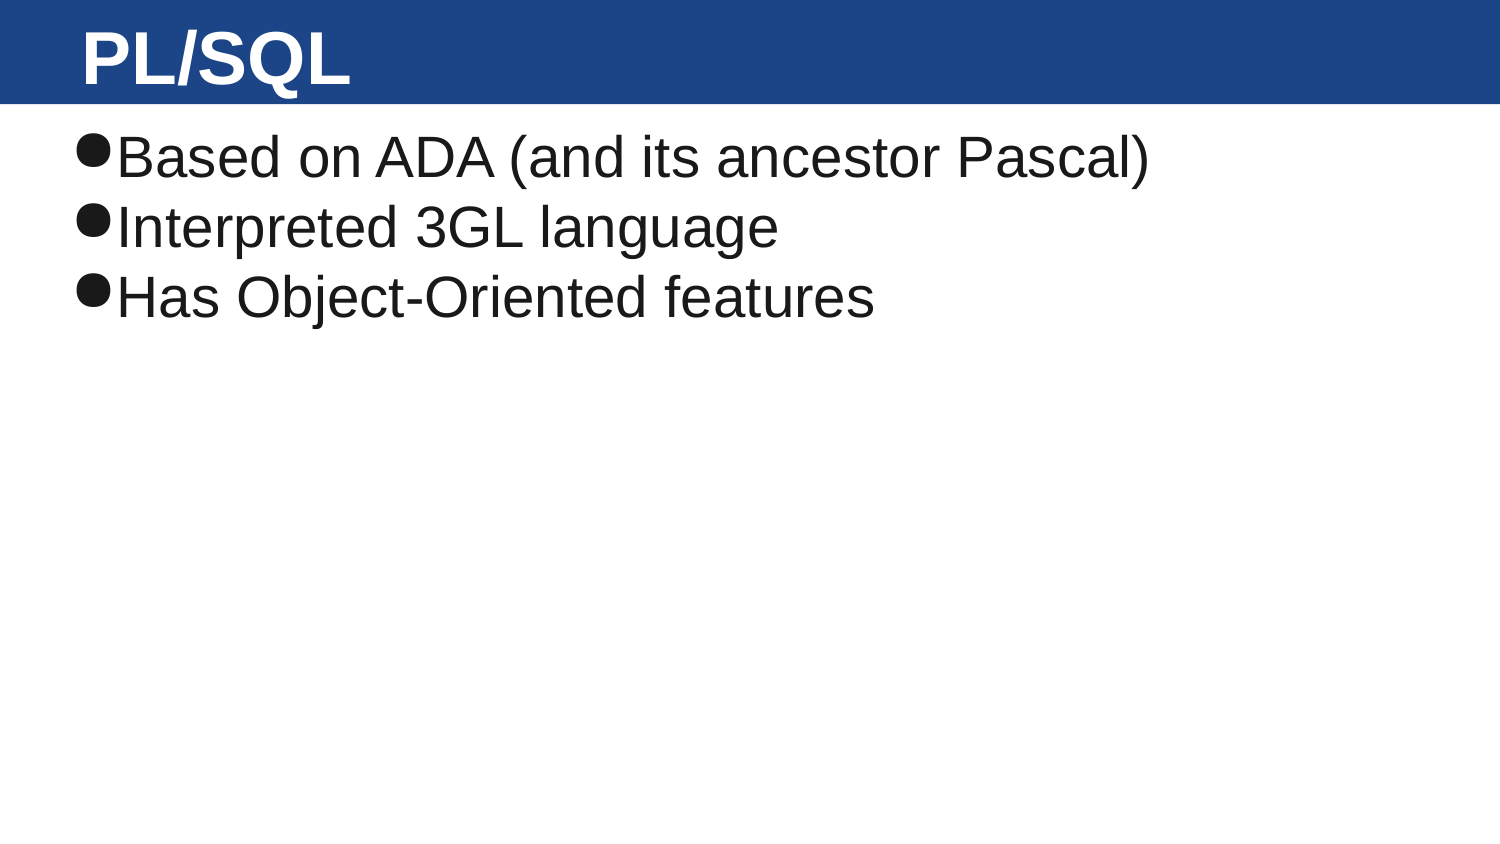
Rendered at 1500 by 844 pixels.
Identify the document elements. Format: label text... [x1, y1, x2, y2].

title PL/SQL [66, 5, 1417, 104]
list Based on ADA (and its ancestor Pascal) Interpreted 3GL language Has Object-Oriented features [17, 104, 1484, 801]
